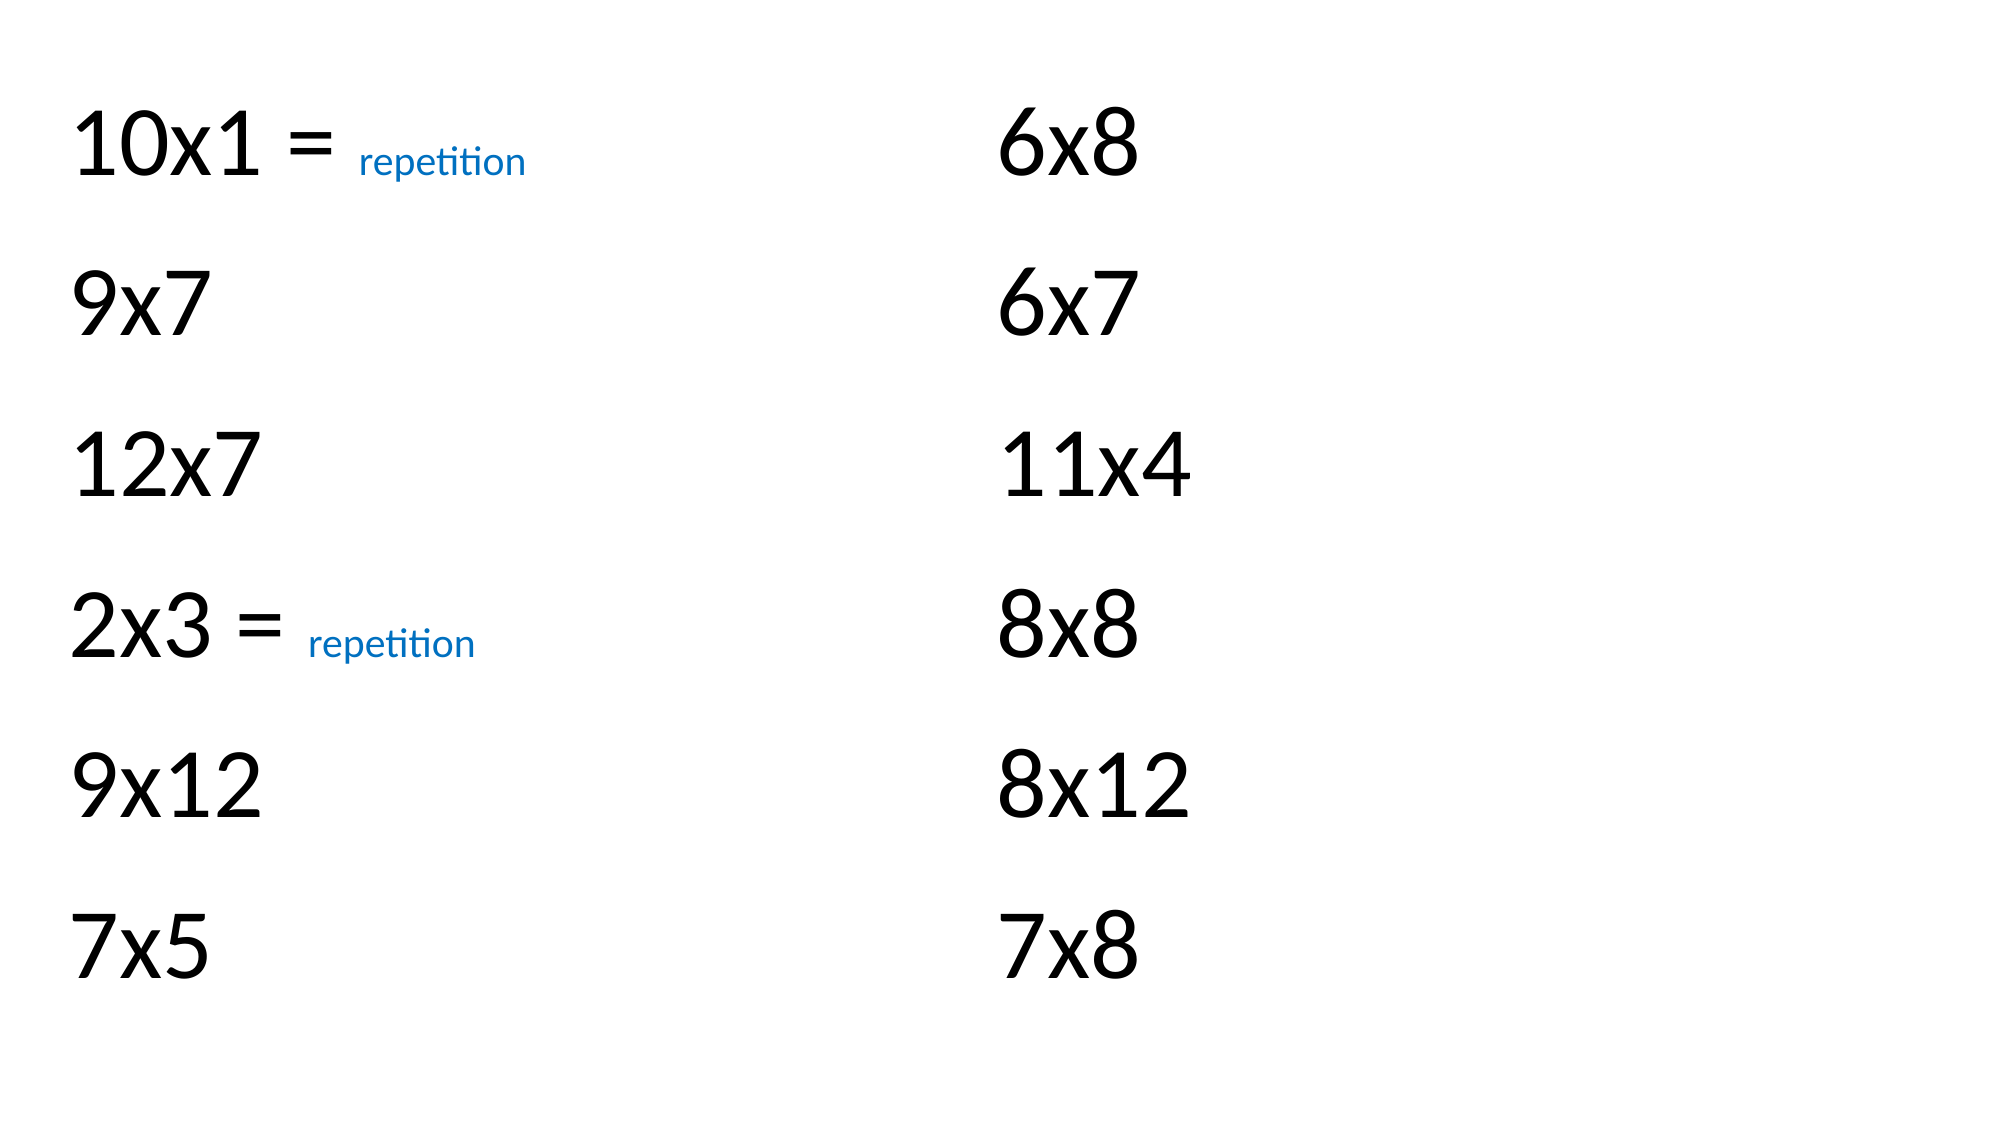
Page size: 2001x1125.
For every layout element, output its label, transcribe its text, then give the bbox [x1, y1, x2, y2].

table_cell 9x12 [54, 713, 981, 873]
table_header 10x1 = repetition [54, 70, 981, 230]
table_cell 12x7 [54, 391, 981, 552]
table_cell 9x7 [54, 230, 981, 391]
table_cell 7x8 [981, 873, 1909, 1034]
table_cell 7x5 [54, 873, 981, 1034]
table_cell 8x8 [981, 552, 1909, 713]
table_cell 8x12 [981, 713, 1909, 873]
table_cell 2x3 = repetition [54, 552, 981, 713]
table_header 6x8 [981, 70, 1909, 230]
table_cell 6x7 [981, 230, 1909, 391]
table_cell 11x4 [981, 391, 1909, 552]
